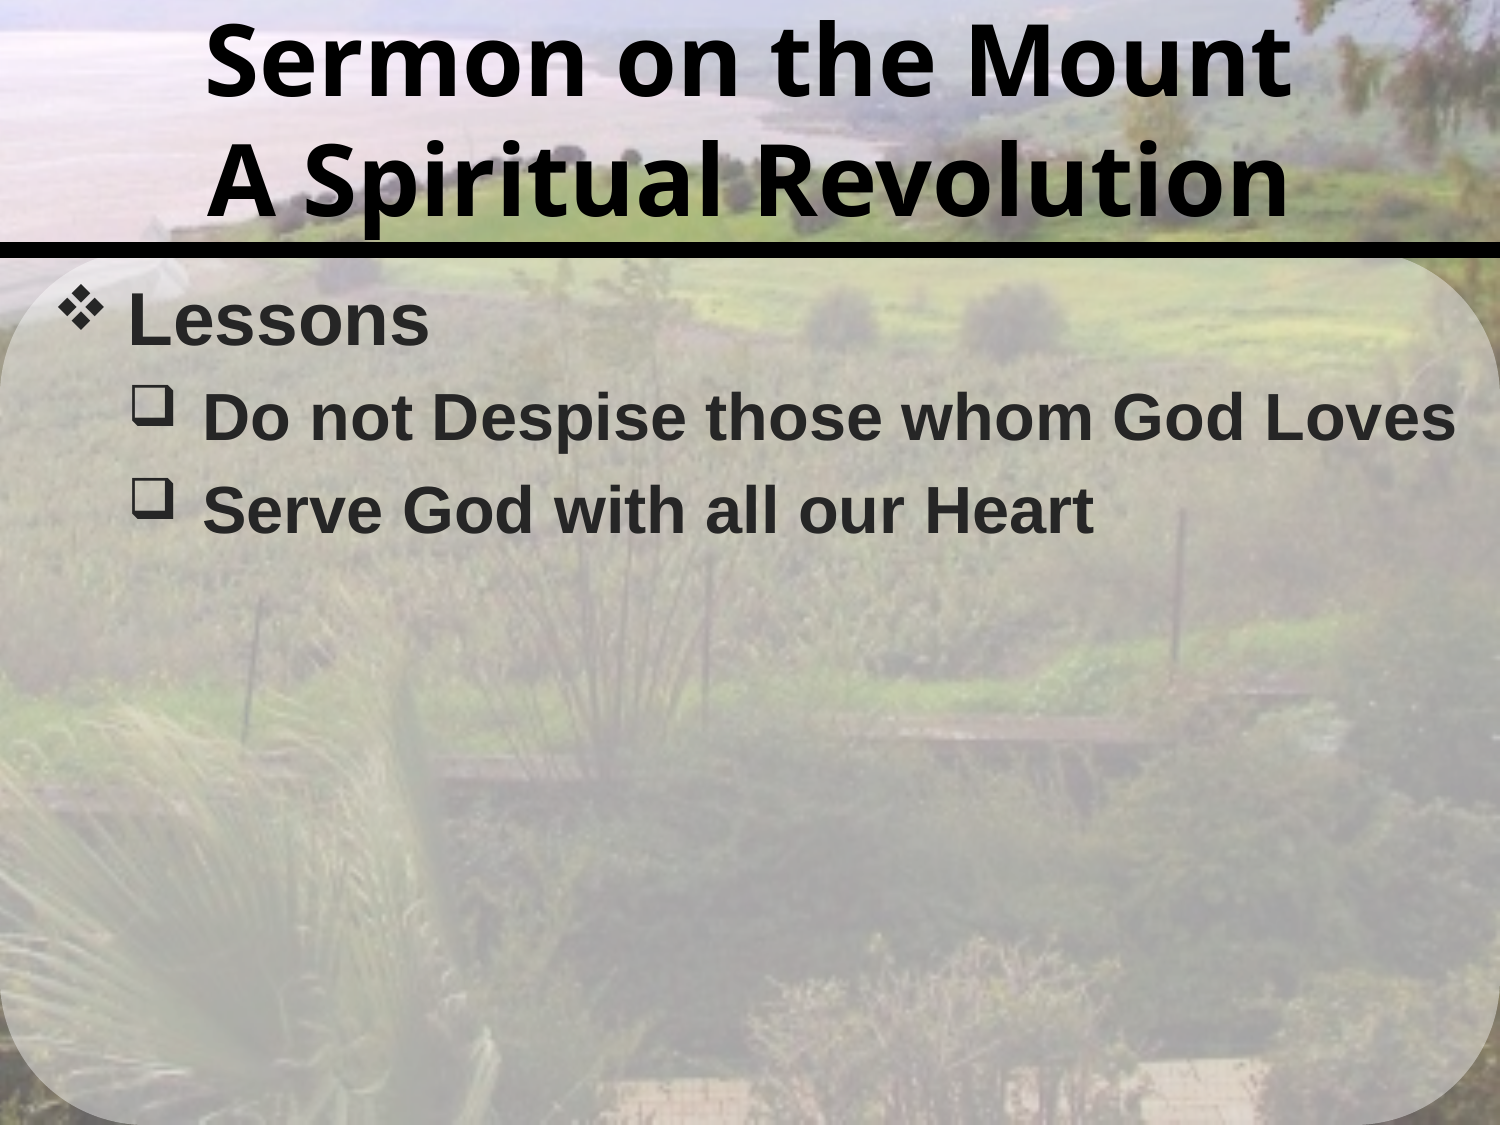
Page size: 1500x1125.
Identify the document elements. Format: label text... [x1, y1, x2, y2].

text_box [24, 0, 1450, 163]
title Sermon on the Mount A Spiritual Revolution [75, 163, 1425, 233]
list Lessons Do not Despise those whom God Loves Serve God with all our Heart [37, 262, 1500, 1125]
